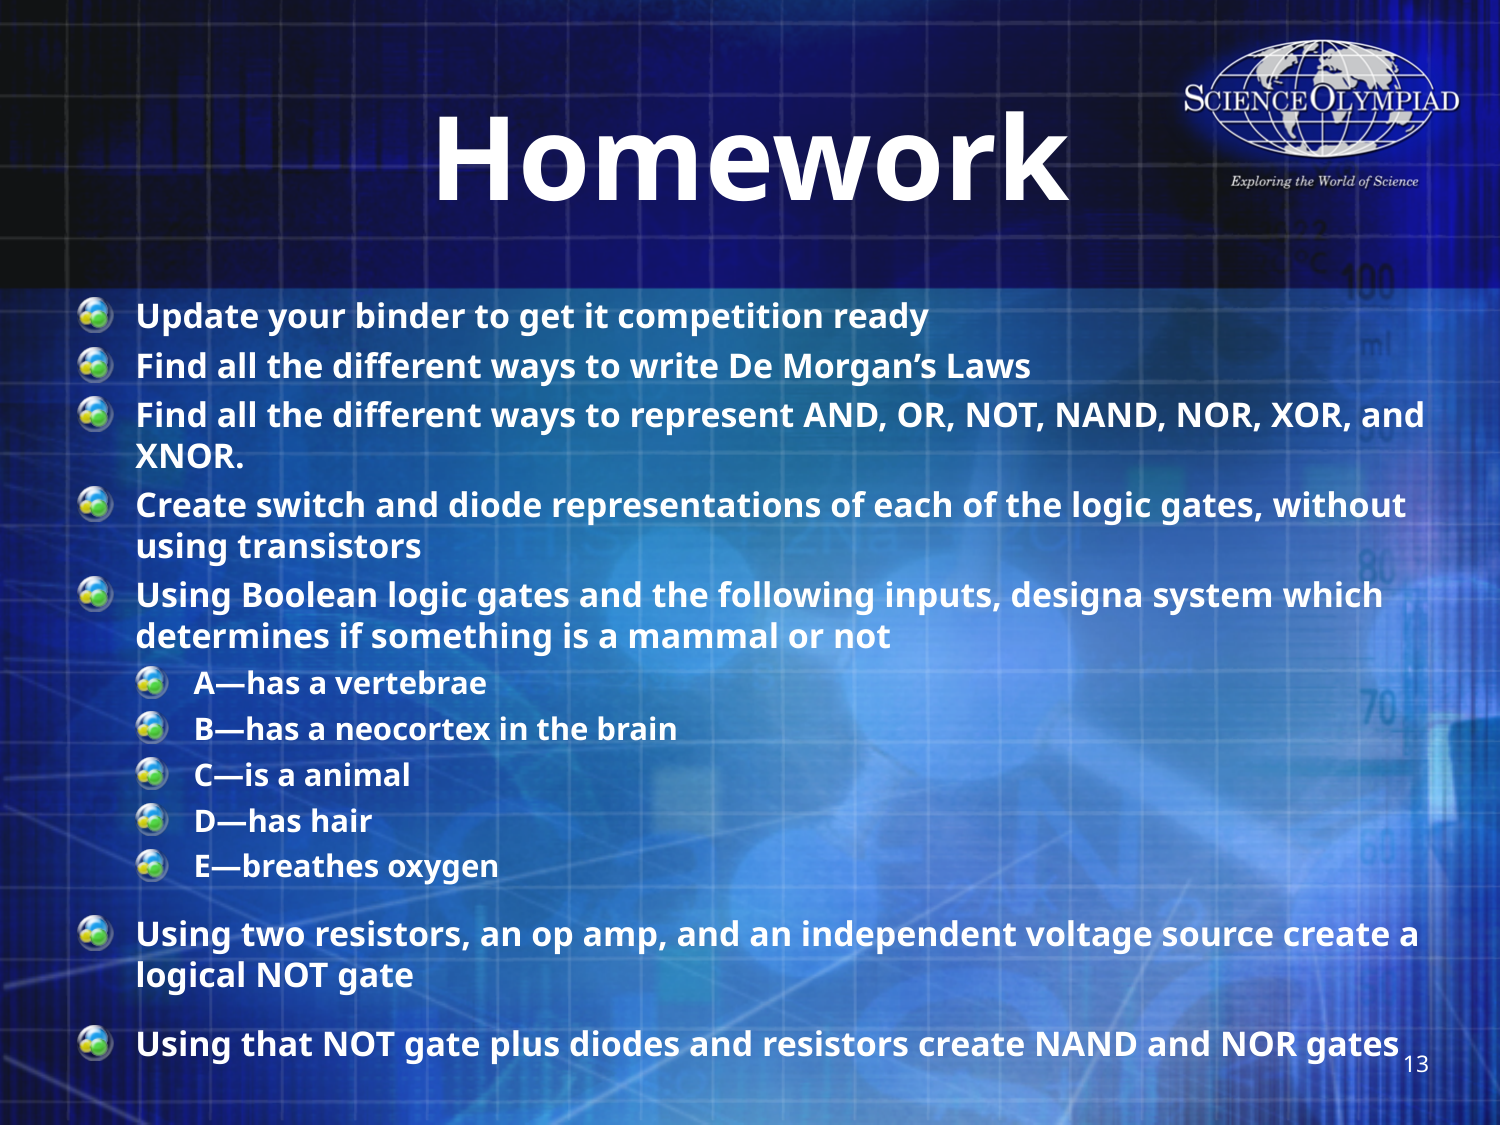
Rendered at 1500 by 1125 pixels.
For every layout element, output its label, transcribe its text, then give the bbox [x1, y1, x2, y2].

list Update your binder to get it competition ready Find all the different ways to write De Morgan’s Laws Find all the different ways to represent AND, OR, NOT, NAND, NOR, XOR, and XNOR. Create switch and diode representations of each of the logic gates, without using transistors Using Boolean logic gates and the following inputs, designa system which determines if something is a mammal or not A—has a vertebrae B—has a neocortex in the brain C—is a animal D—has hair E—breathes oxygen Using two resistors, an op amp, and an independent voltage source create a logical NOT gate Using that NOT gate plus diodes and resistors create NAND and NOR gates [62, 287, 1450, 1088]
slide_number 13 [1353, 1034, 1479, 1095]
picture [0, 0, 1500, 1125]
title Homework [127, 17, 1372, 287]
